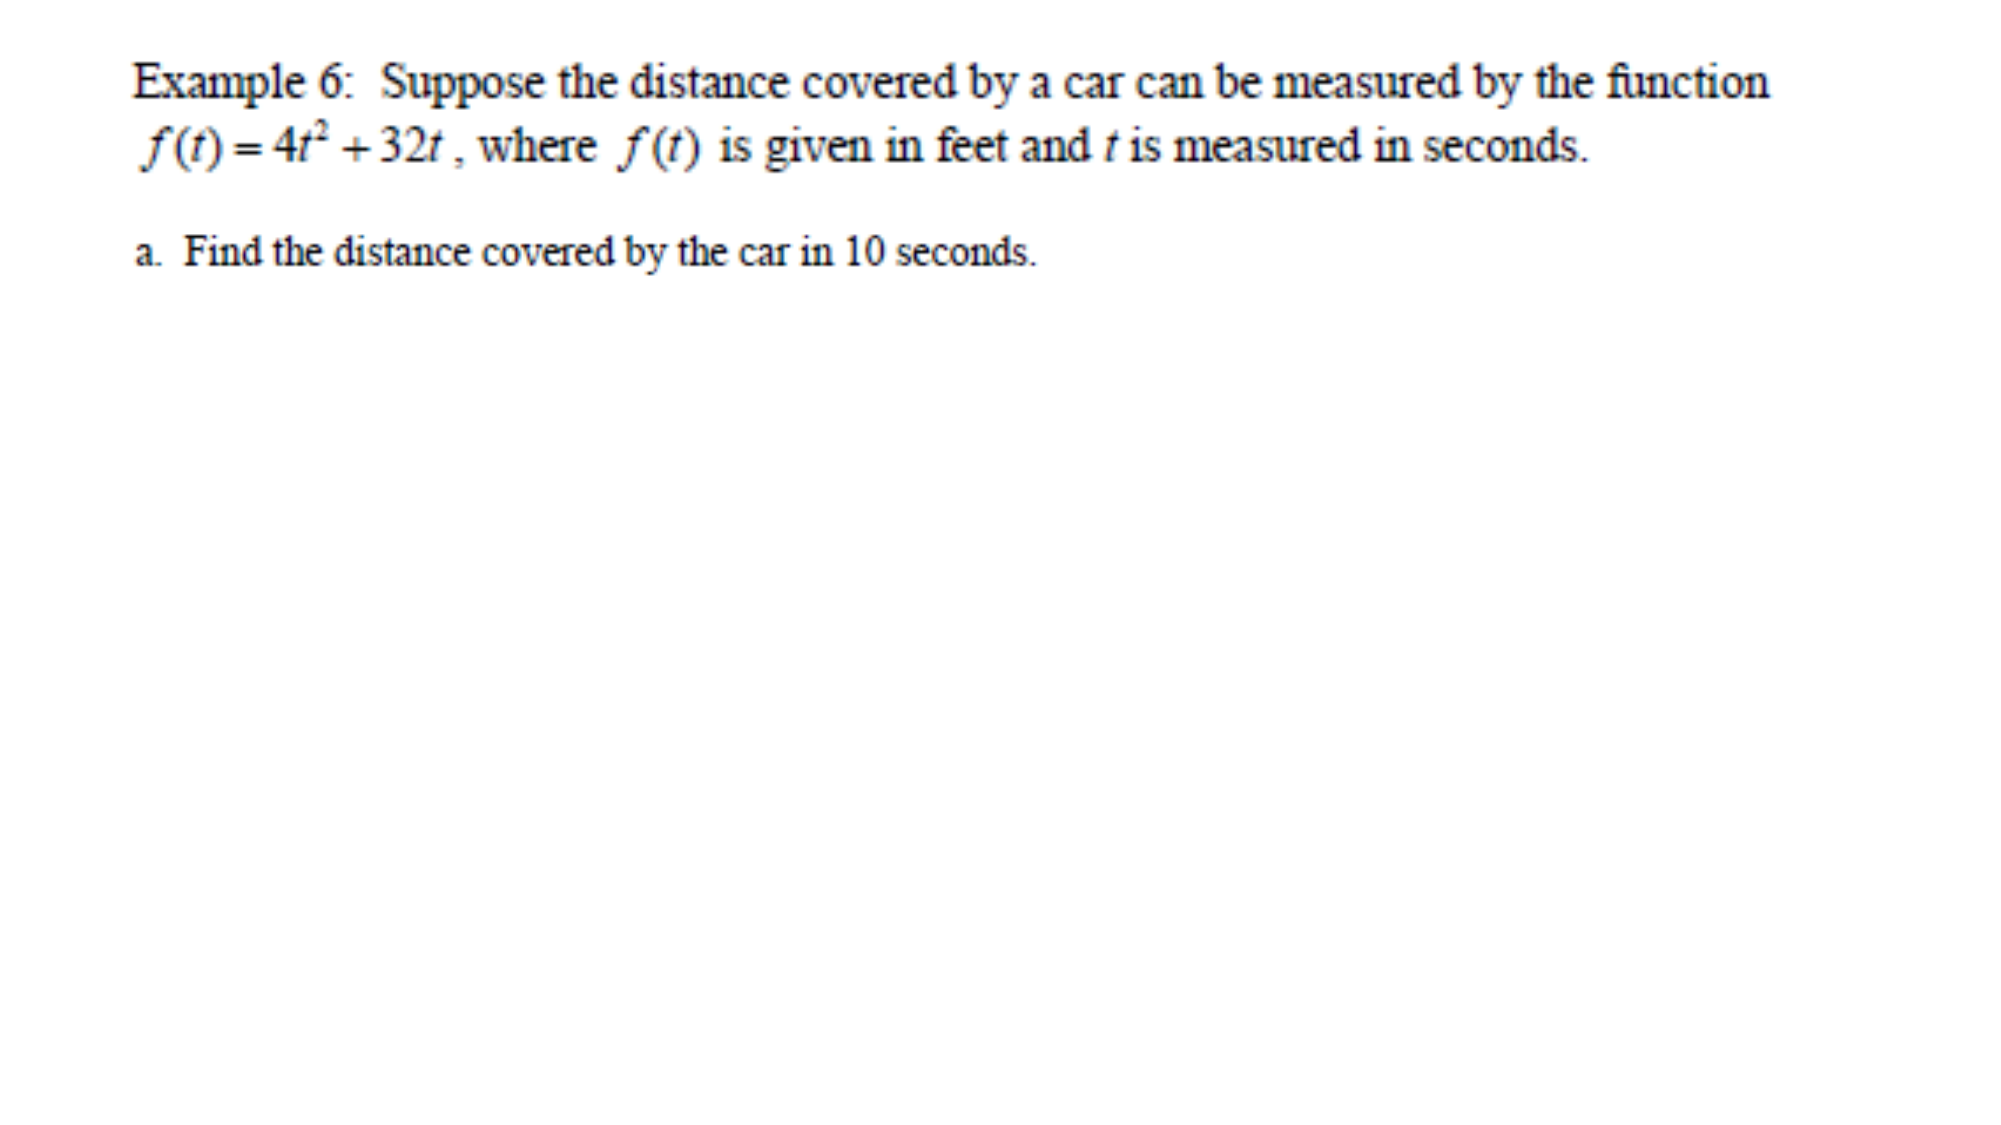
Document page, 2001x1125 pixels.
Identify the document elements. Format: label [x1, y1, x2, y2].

picture [101, 18, 1813, 184]
list [114, 224, 1066, 291]
